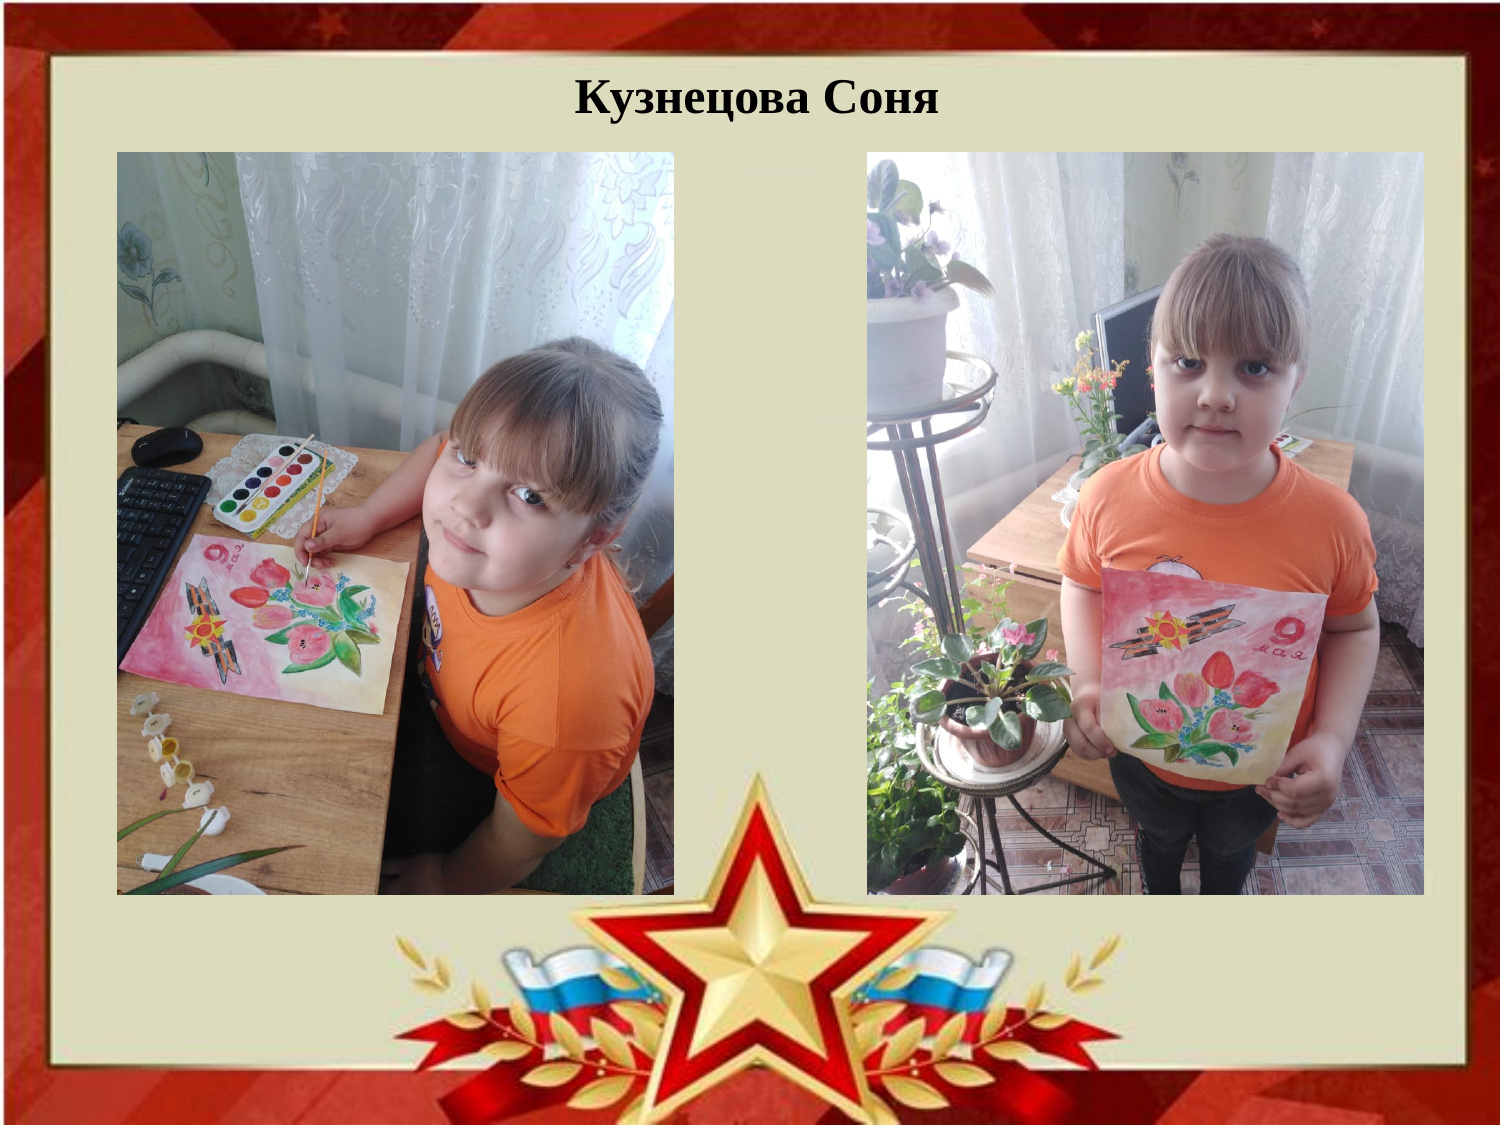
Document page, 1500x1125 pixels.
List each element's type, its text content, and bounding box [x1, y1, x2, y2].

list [116, 152, 675, 895]
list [866, 152, 1425, 895]
title Кузнецова Соня [82, 35, 1432, 153]
picture [0, 0, 1500, 1125]
